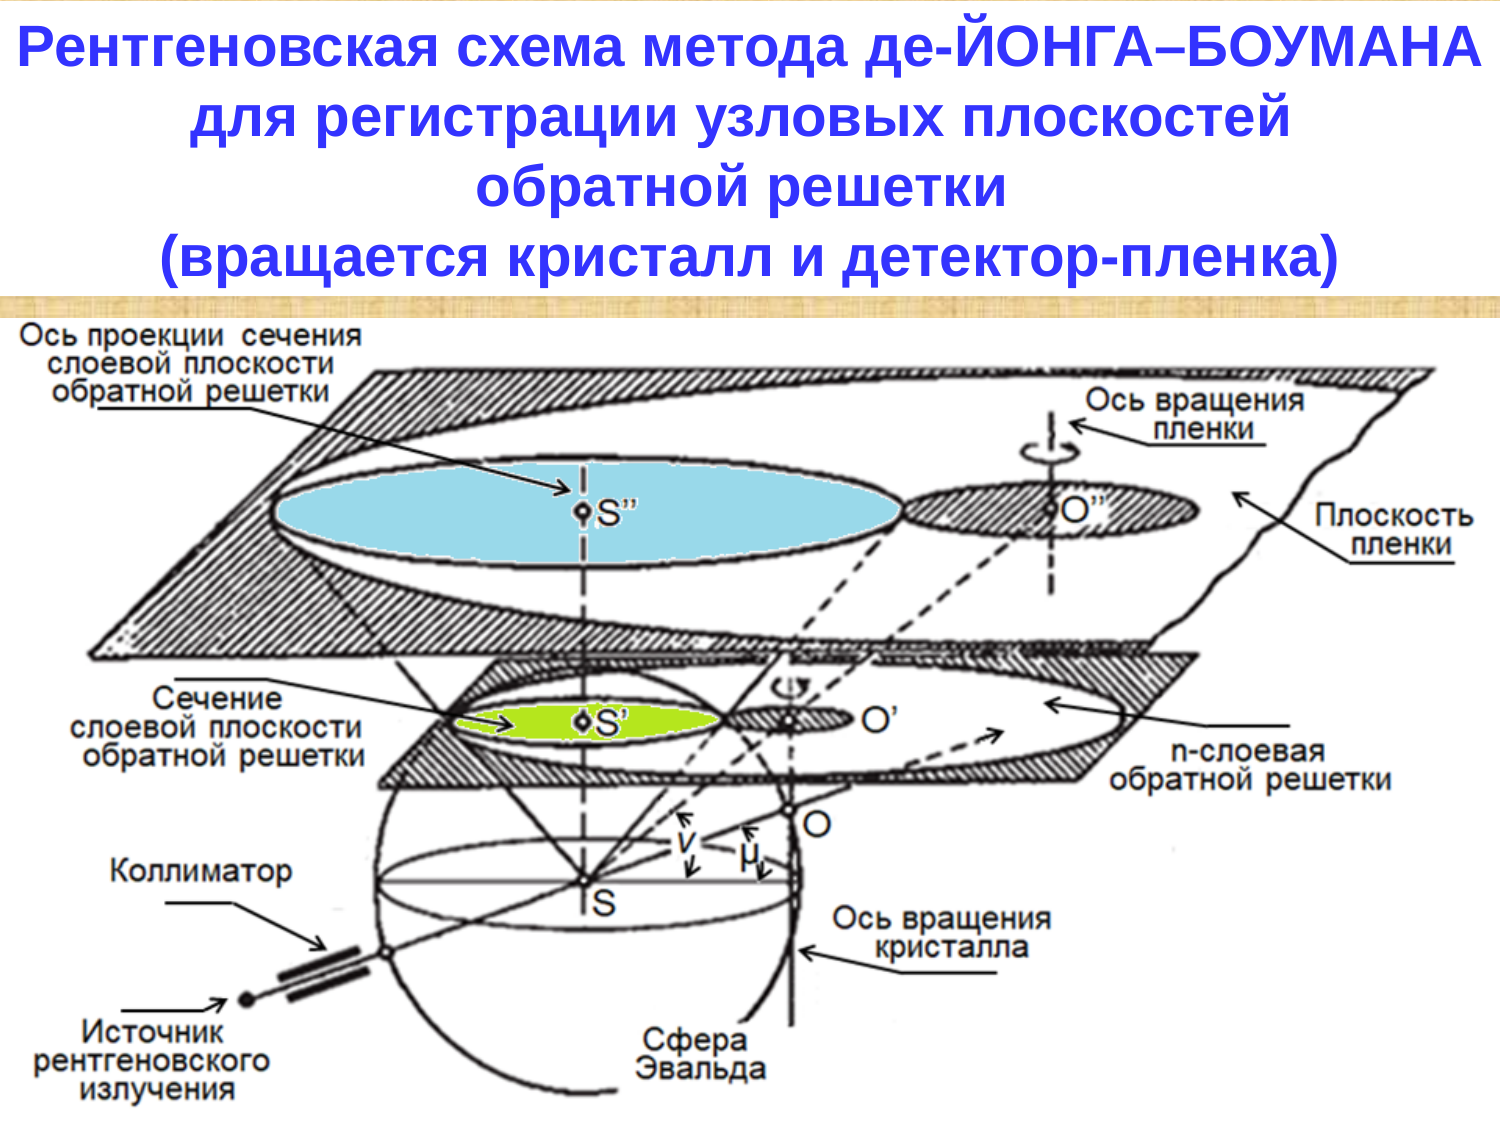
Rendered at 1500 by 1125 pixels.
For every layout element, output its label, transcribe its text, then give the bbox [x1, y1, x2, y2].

picture [0, 296, 1500, 1125]
text_box Рентгеновская схема метода де-ЙОНГА–БОУМАНА для регистрации узловых плоскостей обратной решетки (вращается кристалл и детектор-пленка) [0, 1, 1500, 296]
